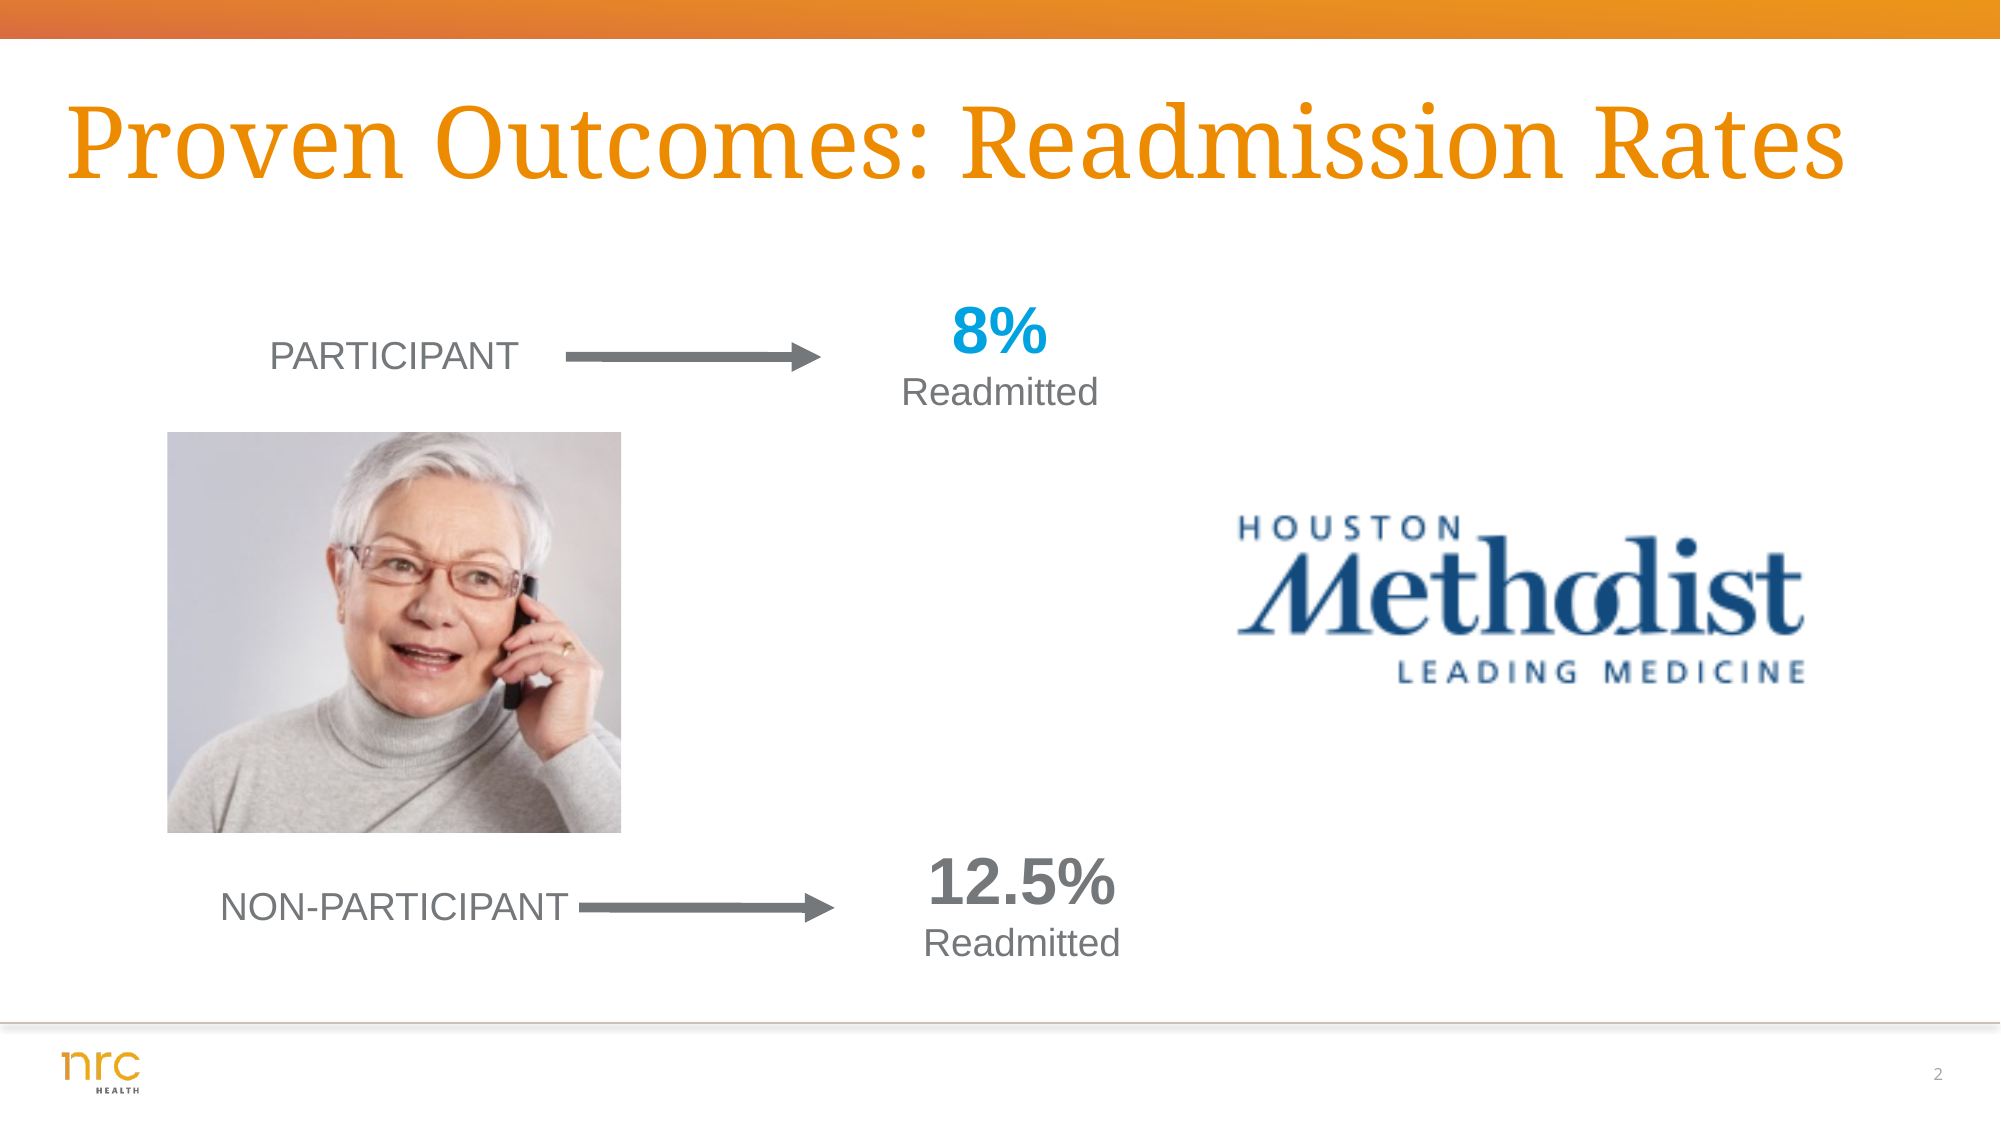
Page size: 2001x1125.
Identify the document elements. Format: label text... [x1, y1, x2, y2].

picture [1216, 494, 1833, 701]
picture [167, 432, 622, 833]
text_box 8% Readmitted [817, 279, 1183, 421]
slide_number 2 [1879, 1045, 1959, 1105]
list Proven Outcomes: Readmission Rates [50, 38, 1950, 239]
text_box NON-PARTICIPANT [178, 874, 611, 936]
text_box PARTICIPANT [211, 323, 578, 385]
text_box 12.5% Readmitted [839, 830, 1206, 972]
